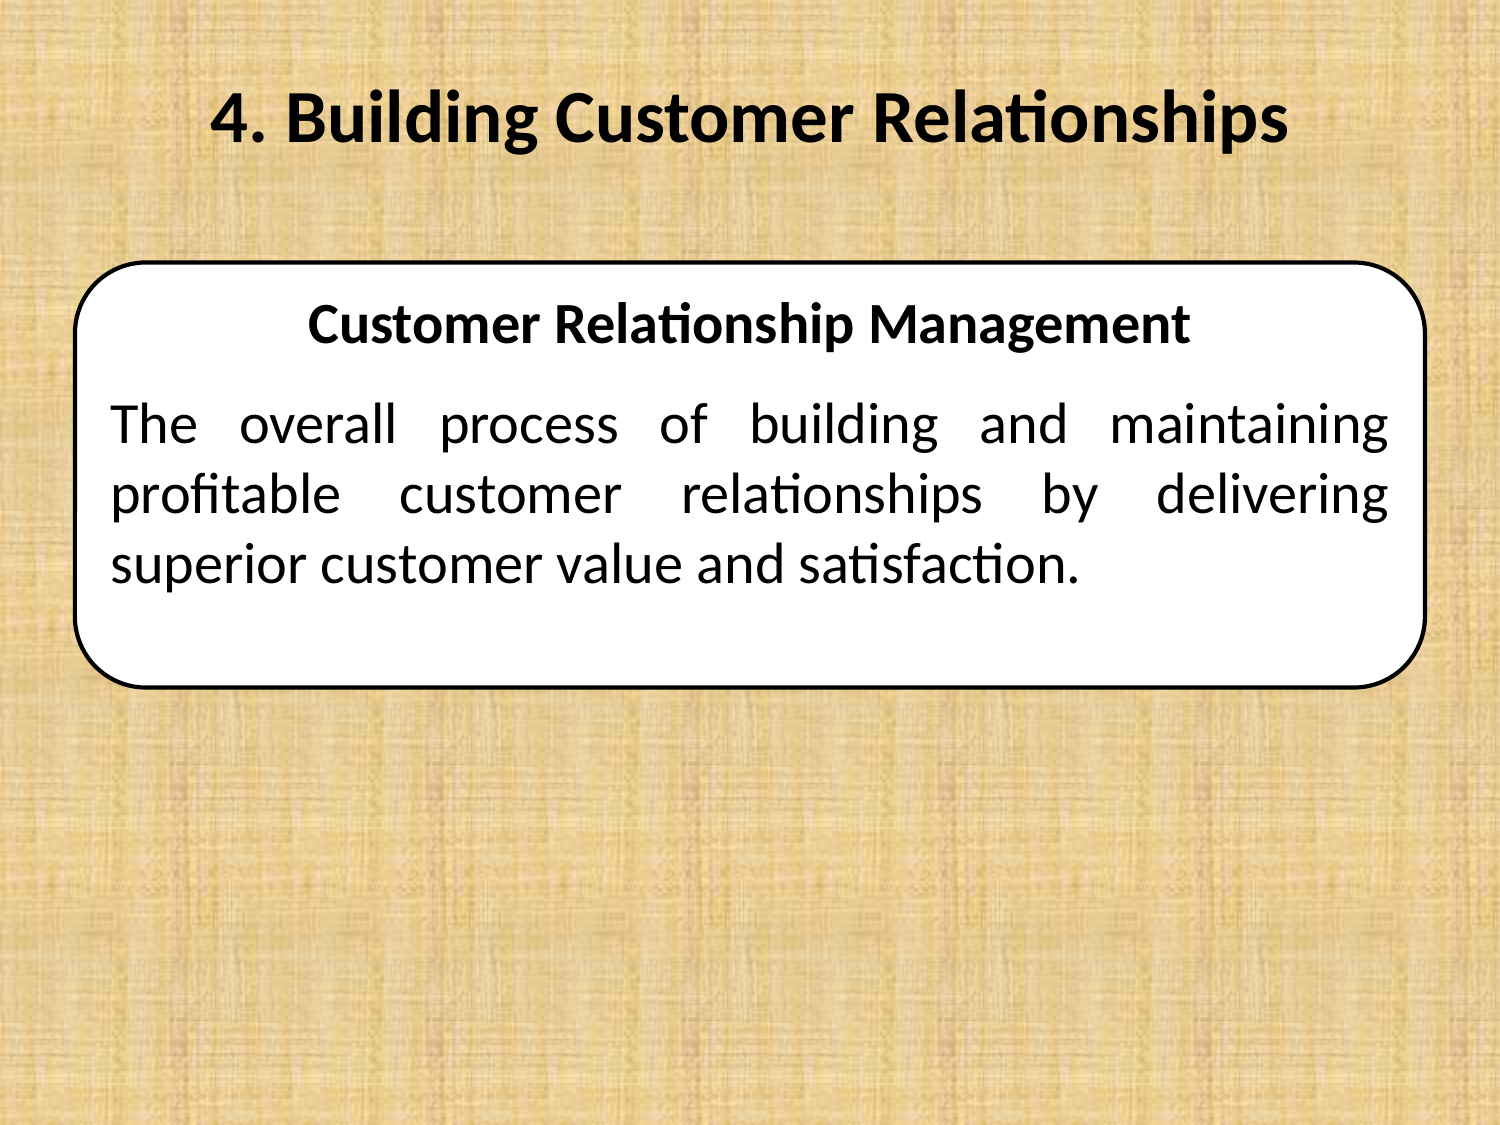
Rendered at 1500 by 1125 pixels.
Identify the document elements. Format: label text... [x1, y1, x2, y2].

text_box Customer Relationship Management The overall process of building and maintaining profitable customer relationships by delivering superior customer value and satisfaction. [72, 260, 1428, 690]
title 4. Building Customer Relationships [75, 50, 1425, 175]
picture [0, 0, 1500, 1125]
